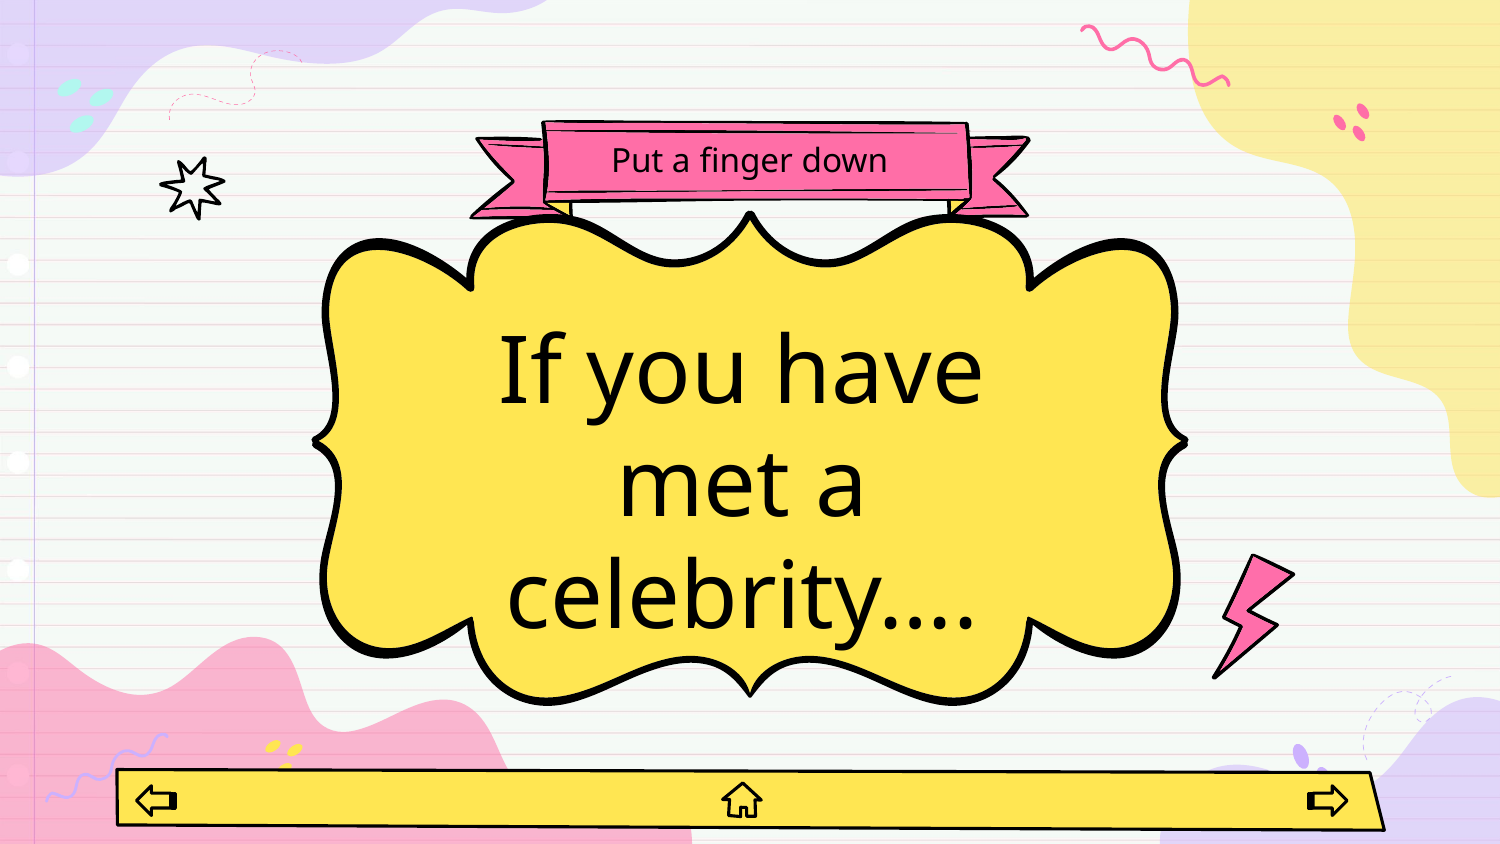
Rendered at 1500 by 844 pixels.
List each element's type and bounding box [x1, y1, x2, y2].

picture [692, 831, 1160, 844]
text_box [468, 119, 1032, 209]
text_box [159, 156, 226, 221]
text_box [1159, 697, 1500, 844]
text_box [116, 769, 1385, 831]
text_box [310, 210, 1190, 707]
text_box [1220, 557, 1278, 690]
picture [0, 0, 1500, 771]
text_box [0, 0, 547, 177]
